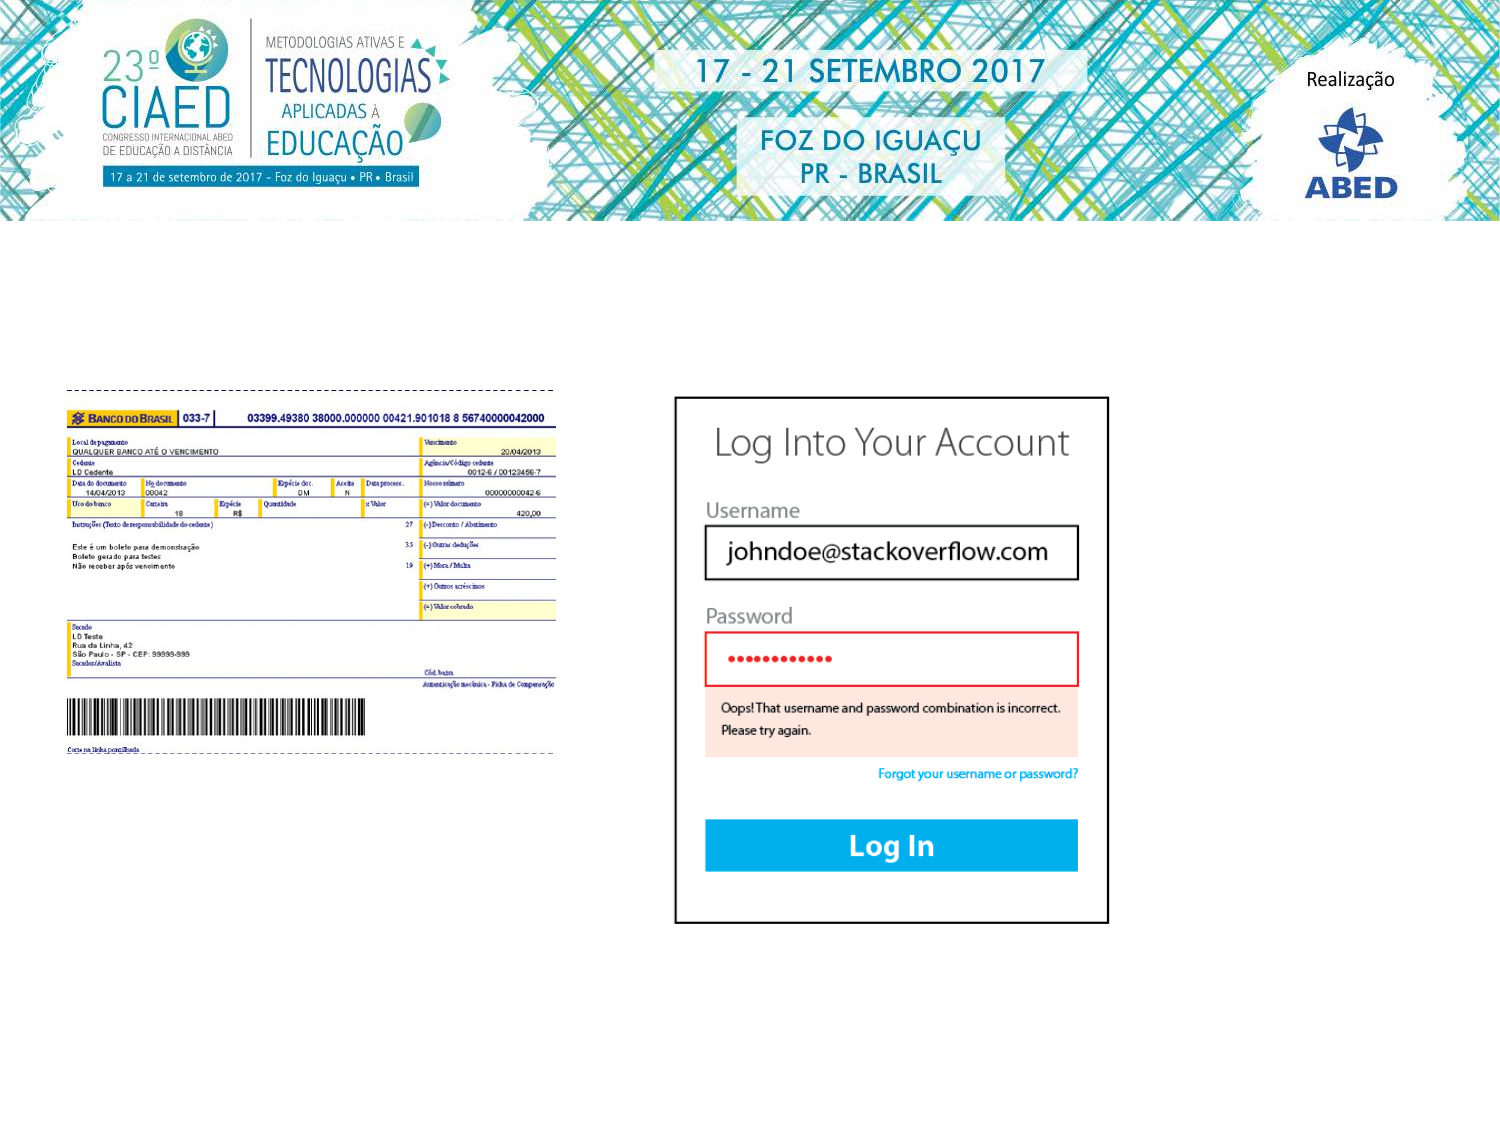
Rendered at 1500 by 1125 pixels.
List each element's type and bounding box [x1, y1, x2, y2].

picture [0, 0, 1500, 222]
picture [666, 389, 1117, 934]
picture [64, 389, 556, 754]
